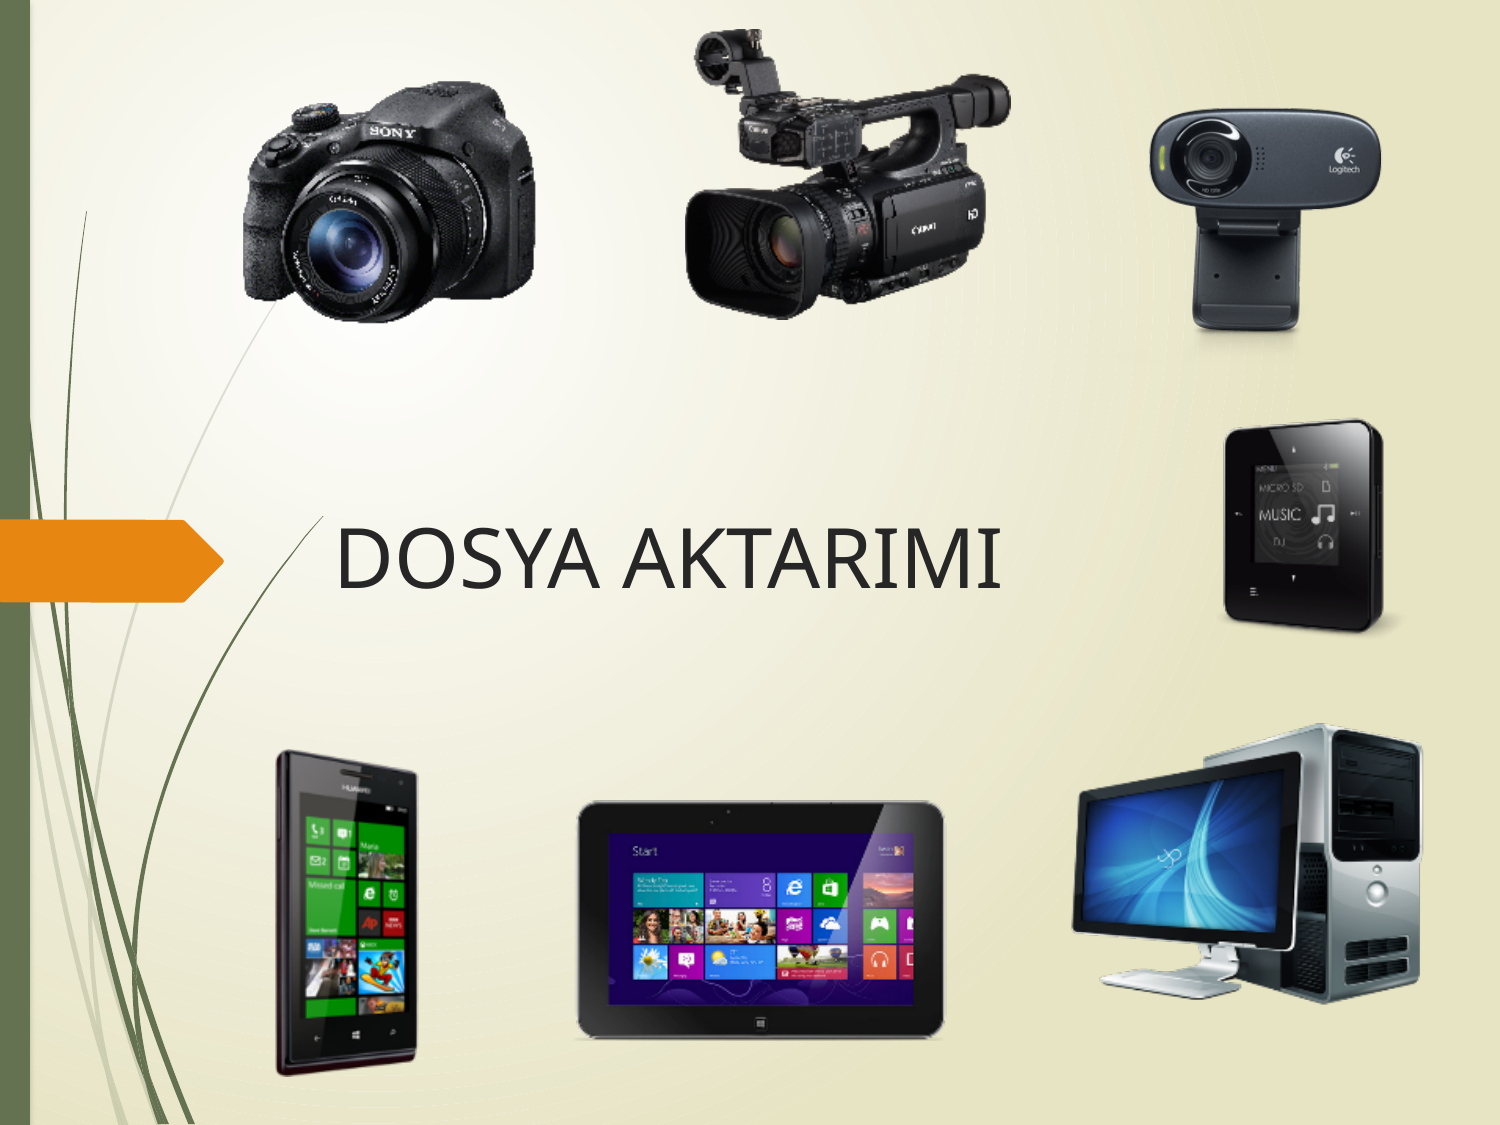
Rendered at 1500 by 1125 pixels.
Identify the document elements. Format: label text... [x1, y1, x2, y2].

title DOSYA AKTARIMI [318, 497, 1105, 613]
picture [685, 28, 1012, 320]
picture [1143, 398, 1473, 654]
picture [185, 749, 514, 1077]
picture [566, 790, 956, 1063]
picture [242, 55, 538, 350]
picture [1064, 669, 1431, 1036]
picture [1115, 85, 1418, 366]
